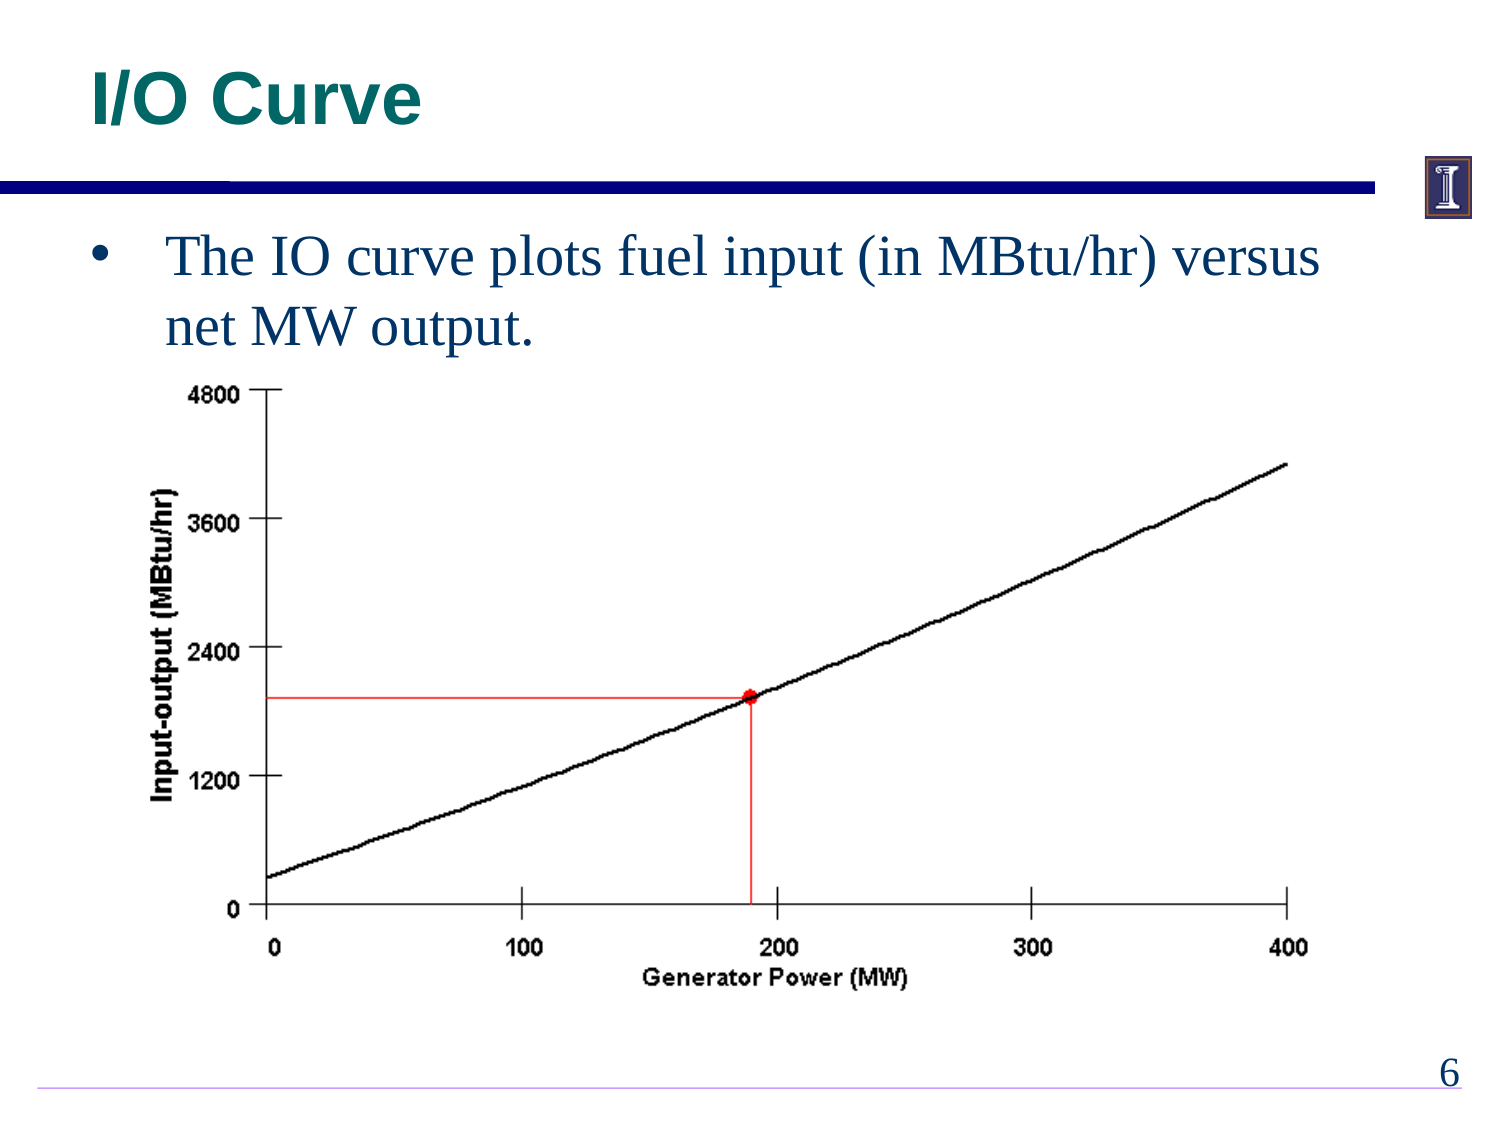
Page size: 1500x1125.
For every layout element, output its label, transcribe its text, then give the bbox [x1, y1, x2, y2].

picture [1424, 156, 1472, 219]
list The IO curve plots fuel input (in MBtu/hr) versus net MW output. [74, 209, 1363, 373]
title I/O Curve [74, 12, 1388, 188]
picture [149, 374, 1338, 1014]
text_box 5 [1162, 1037, 1475, 1113]
